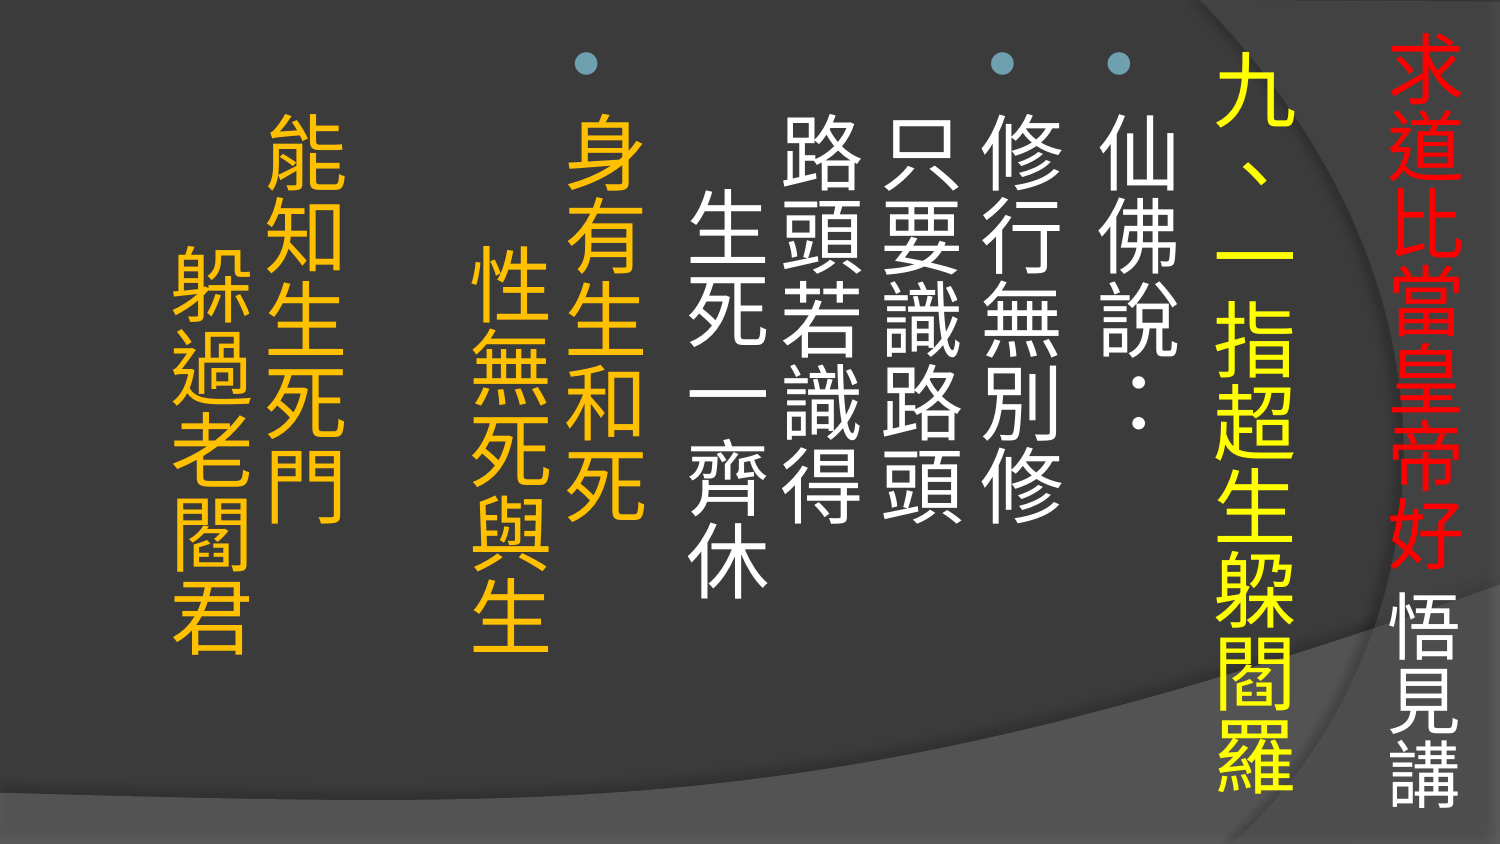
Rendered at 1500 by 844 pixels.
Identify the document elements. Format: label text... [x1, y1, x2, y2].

list 九、一指超生躱閻羅 仙佛說： 修行無別修 只要識路頭 路頭若識得 生死一齊休 身有生和死 性無死與生 能知生死門 躲過老閻君 [29, 27, 1365, 820]
title 求道比當皇帝好 悟見講 [1364, 21, 1483, 820]
